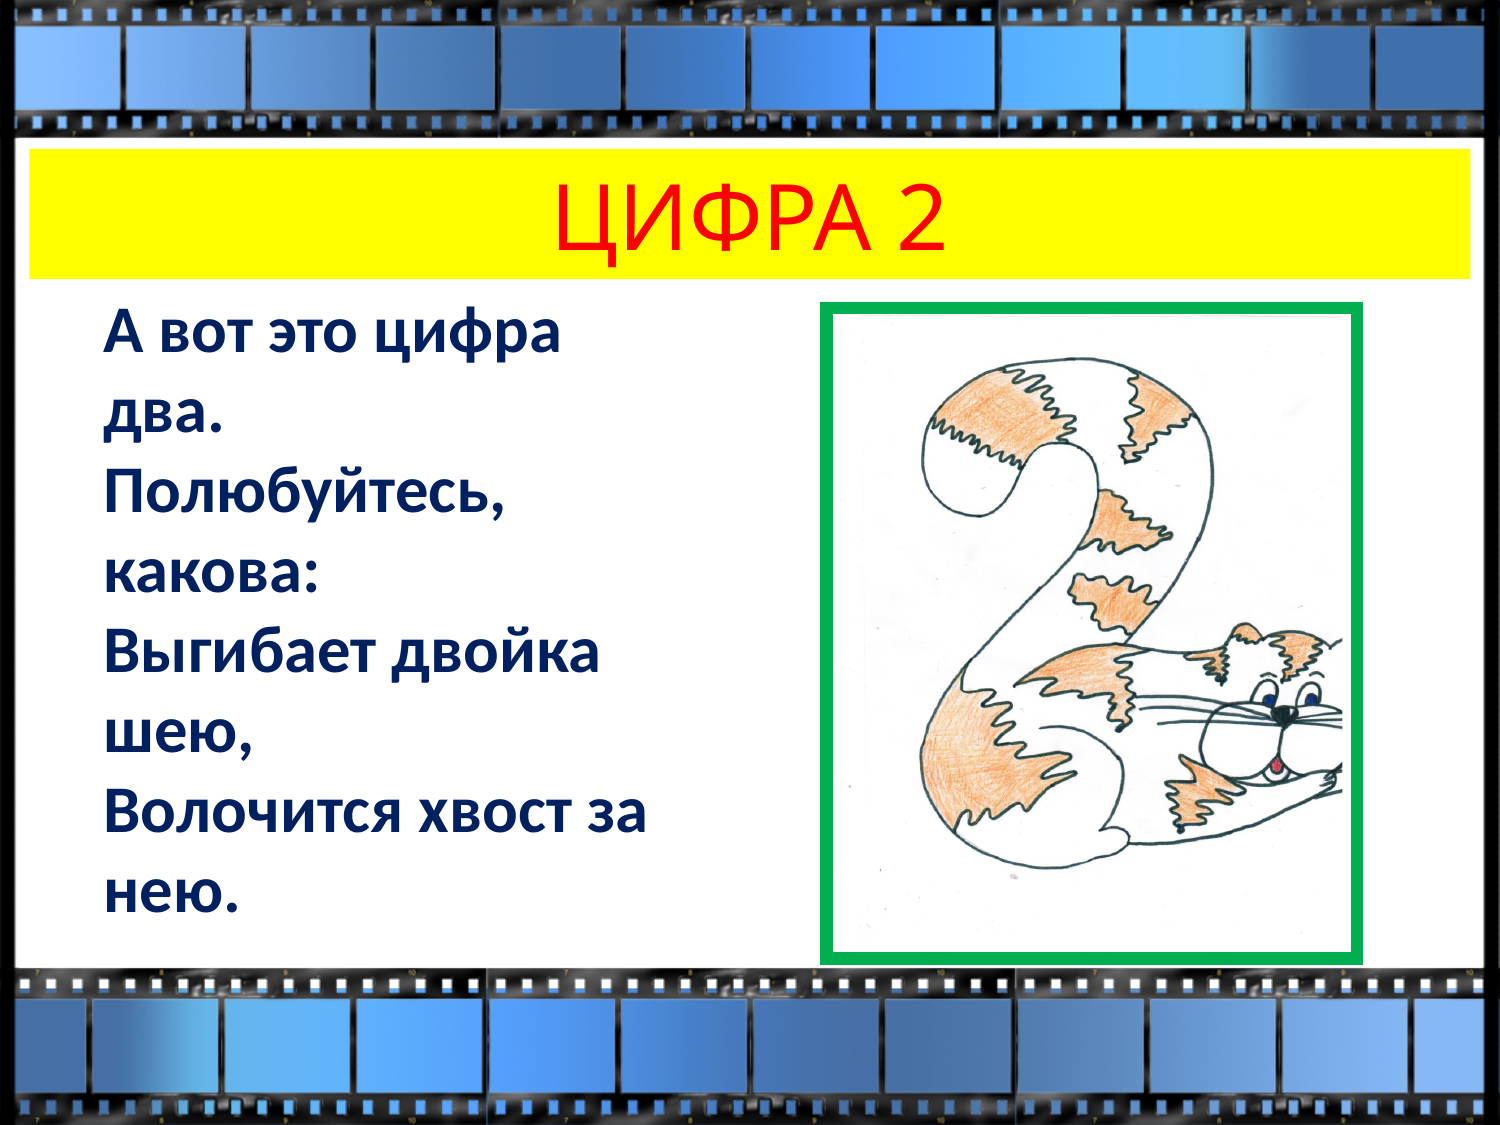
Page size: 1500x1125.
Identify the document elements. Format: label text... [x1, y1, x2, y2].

title ЦИФРА 2 [29, 148, 1471, 280]
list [832, 314, 1351, 953]
picture [0, 0, 1500, 1125]
text_box А вот это цифра два. Полюбуйтесь, какова: Выгибает двойка шею, Волочится хвост за нею. [88, 278, 727, 1014]
